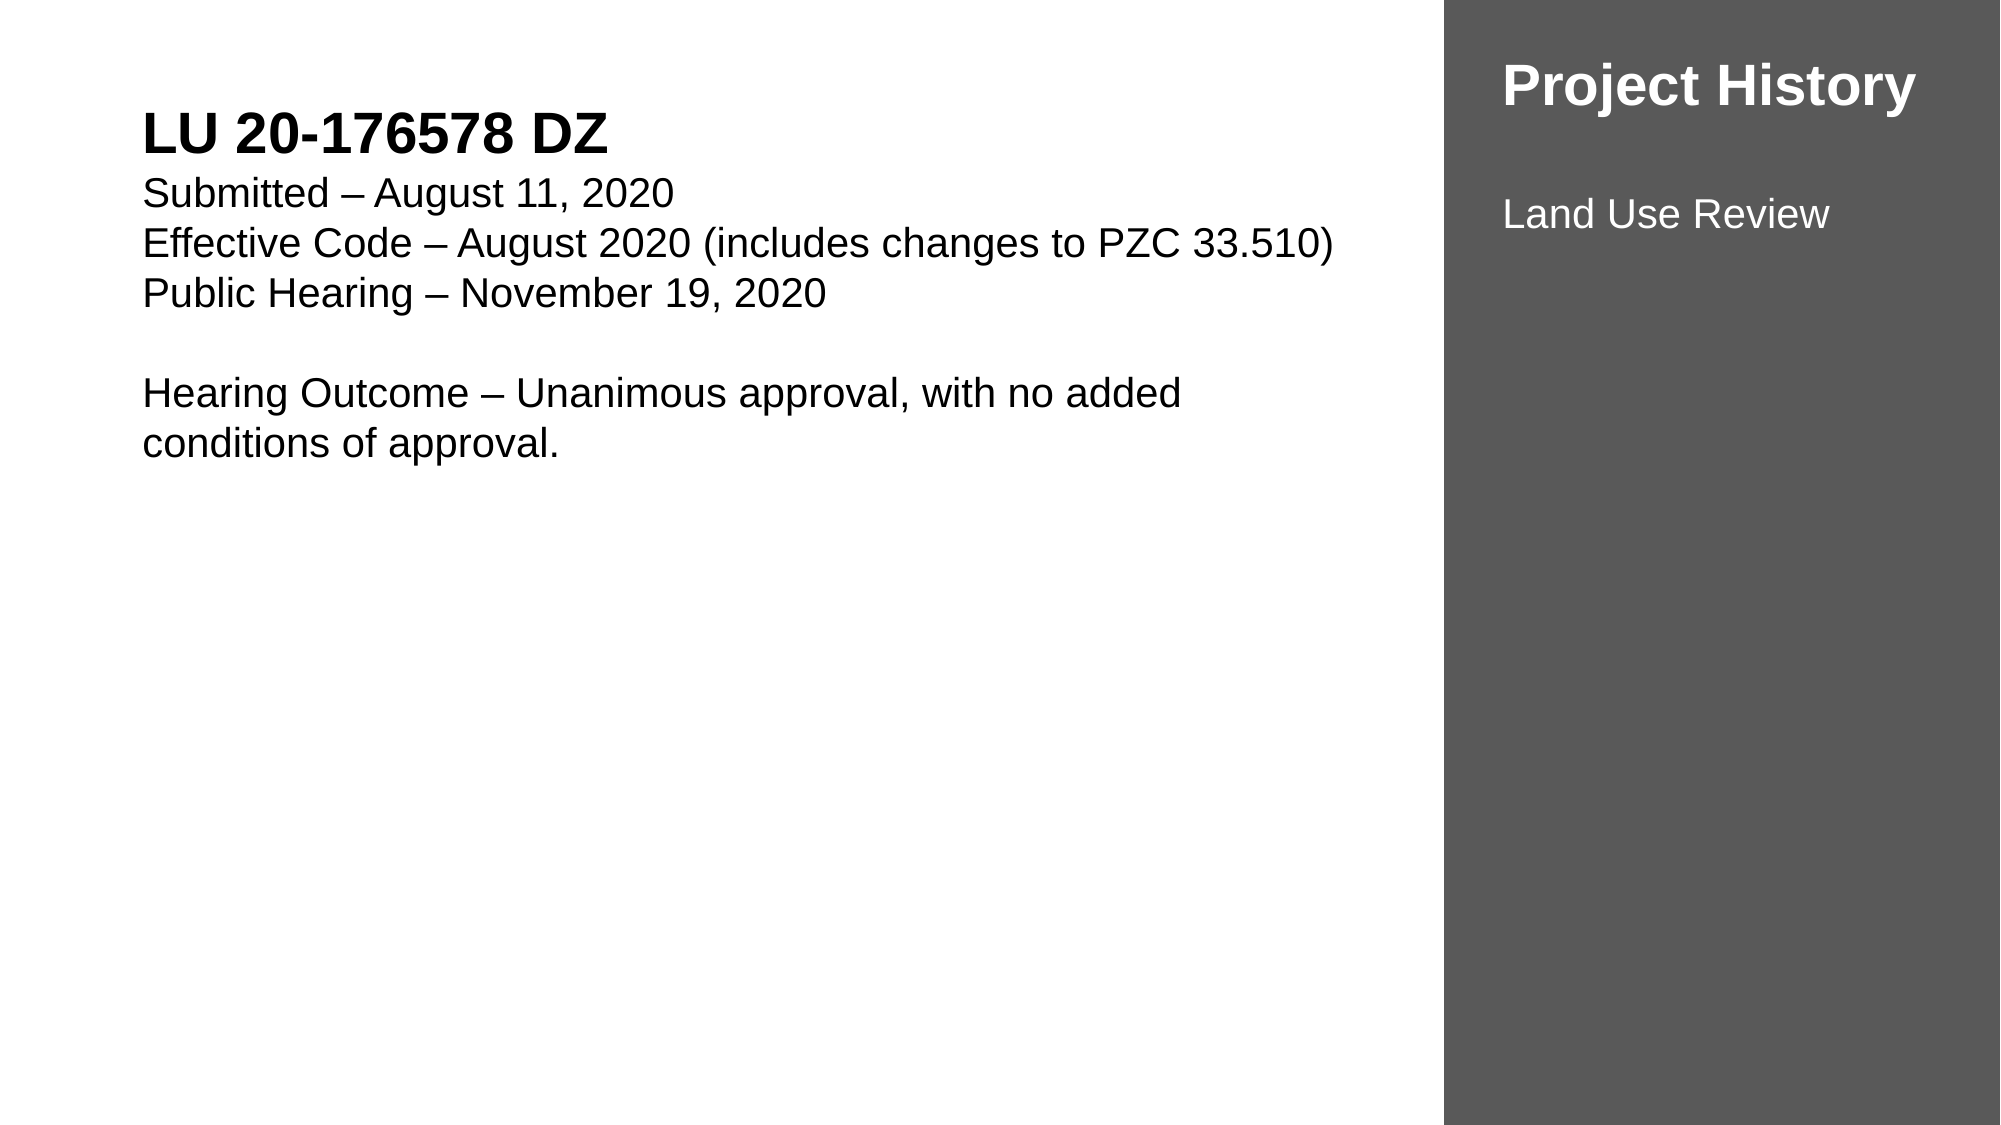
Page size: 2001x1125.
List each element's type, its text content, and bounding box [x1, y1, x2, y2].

text_box Project History Land Use Review [1487, 39, 1978, 285]
text_box [1443, 0, 2000, 1125]
text_box LU 20-176578 DZ Submitted – August 11, 2020 Effective Code – August 2020 (includes changes to PZC 33.510) Public Hearing – November 19, 2020 Hearing Outcome – Unanimous approval, with no added conditions of approval. [127, 88, 1395, 854]
